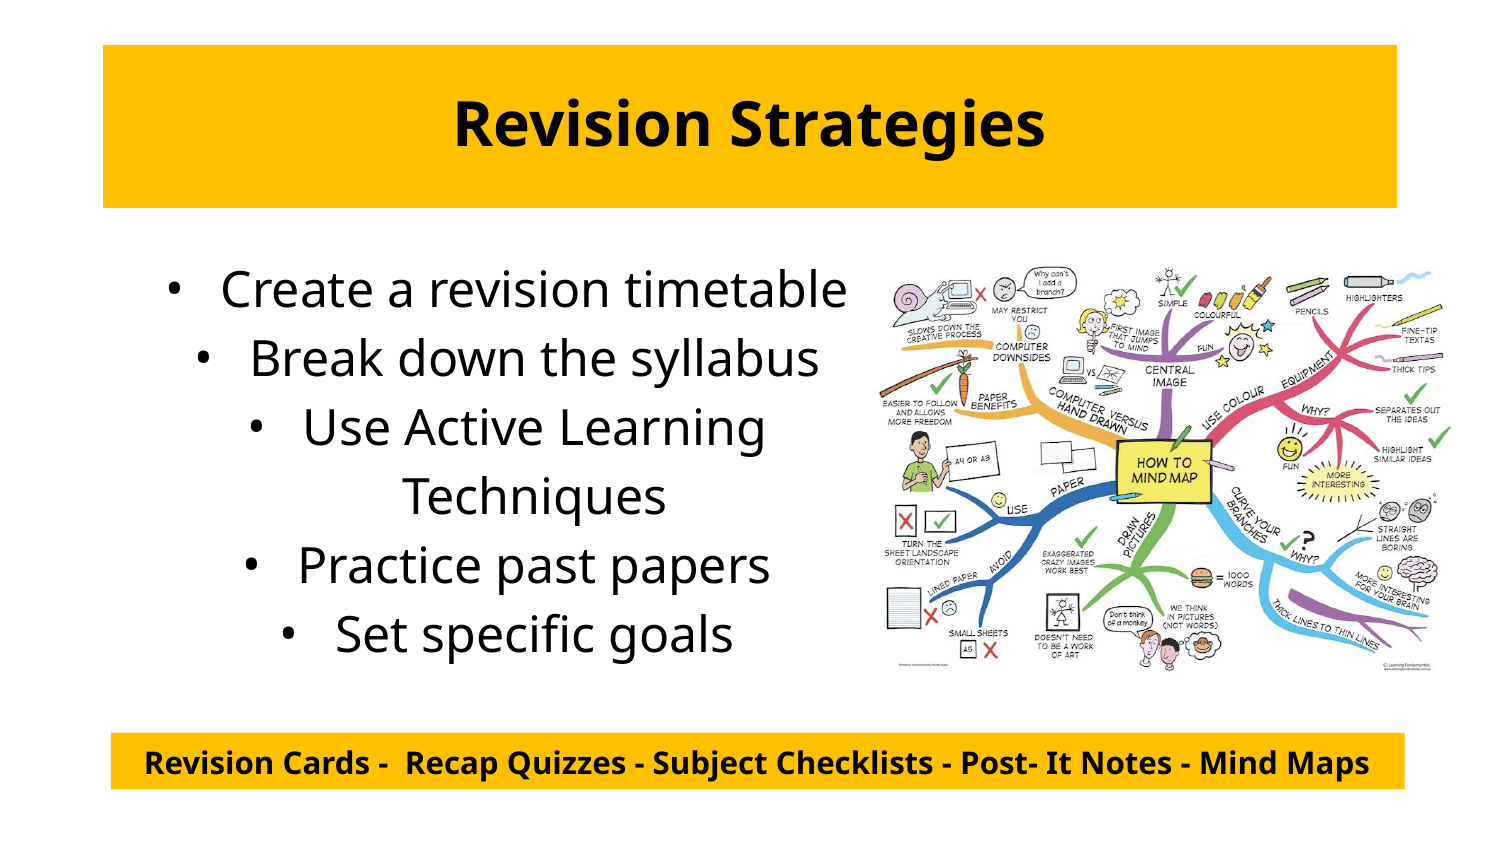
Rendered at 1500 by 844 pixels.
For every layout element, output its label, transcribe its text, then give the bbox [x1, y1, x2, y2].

list Create a revision timetable Break down the syllabus Use Active Learning Techniques Practice past papers Set specific goals [103, 242, 892, 601]
title Revision Strategies [103, 44, 1397, 208]
picture [869, 262, 1459, 679]
list Revision Cards - Recap Quizzes - Subject Checklists - Post- It Notes - Mind Maps [110, 732, 1405, 790]
